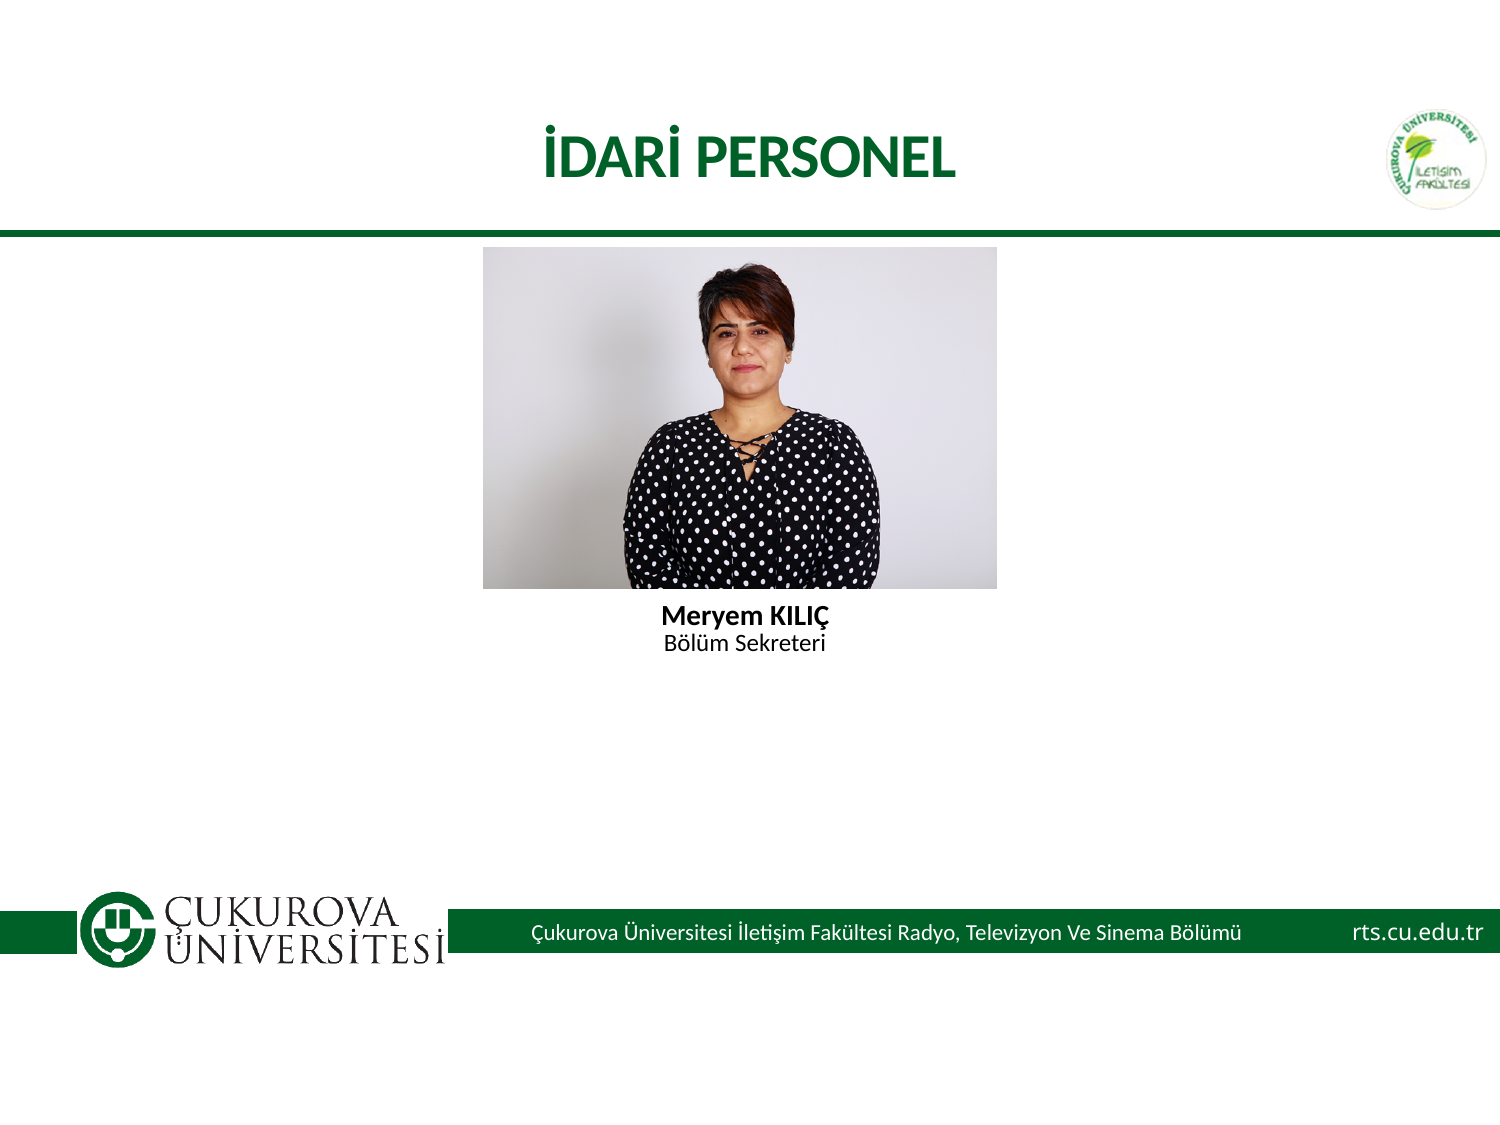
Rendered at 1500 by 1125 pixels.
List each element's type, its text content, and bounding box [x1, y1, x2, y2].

picture [483, 247, 997, 589]
text_box [121, 123, 1359, 230]
picture [1386, 109, 1487, 210]
text_box İDARİ PERSONEL [296, 112, 1204, 196]
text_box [0, 230, 1500, 970]
